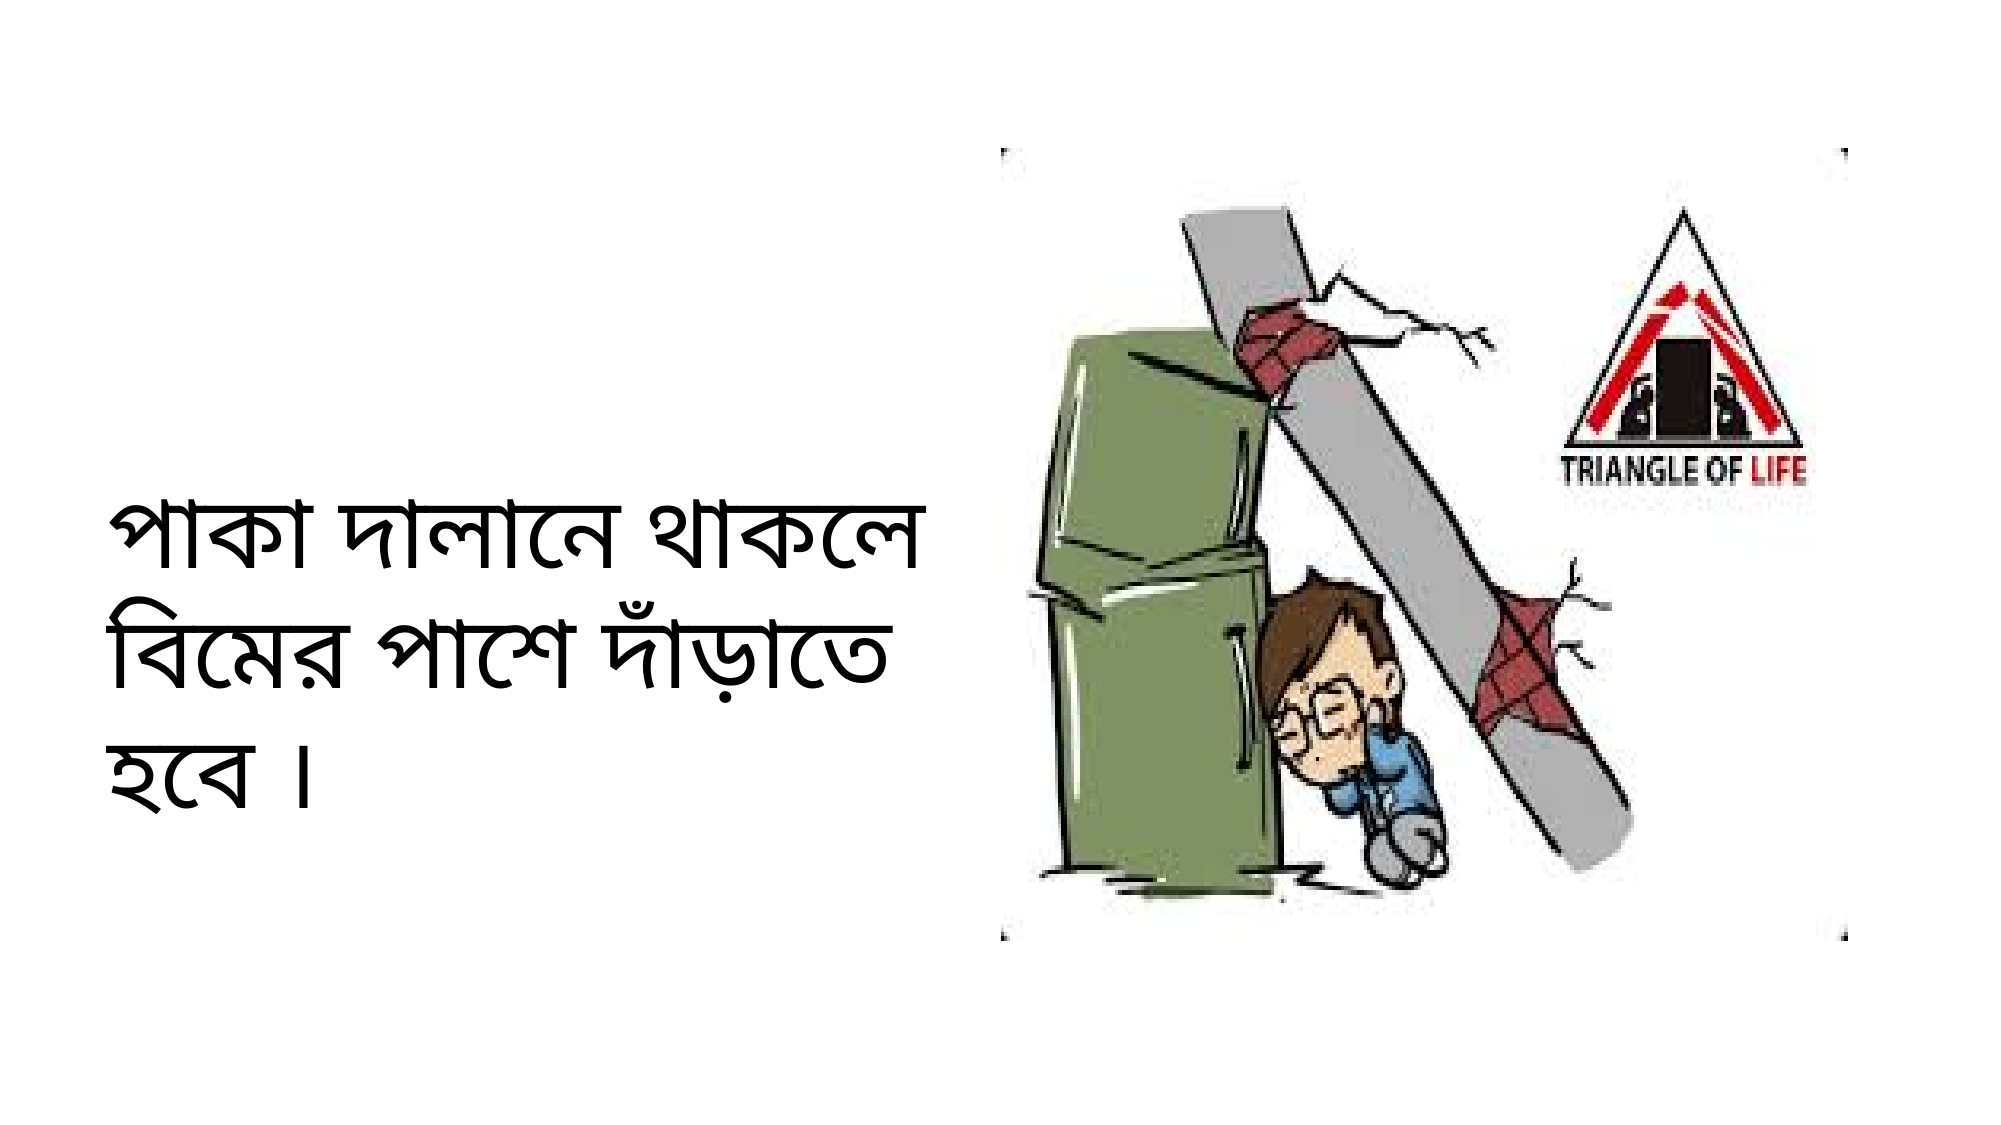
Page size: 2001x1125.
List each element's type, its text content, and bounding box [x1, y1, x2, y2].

picture [1001, 148, 1848, 941]
text_box পাকা দালানে থাকলে বিমের পাশে দাঁড়াতে হবে । [93, 461, 978, 836]
